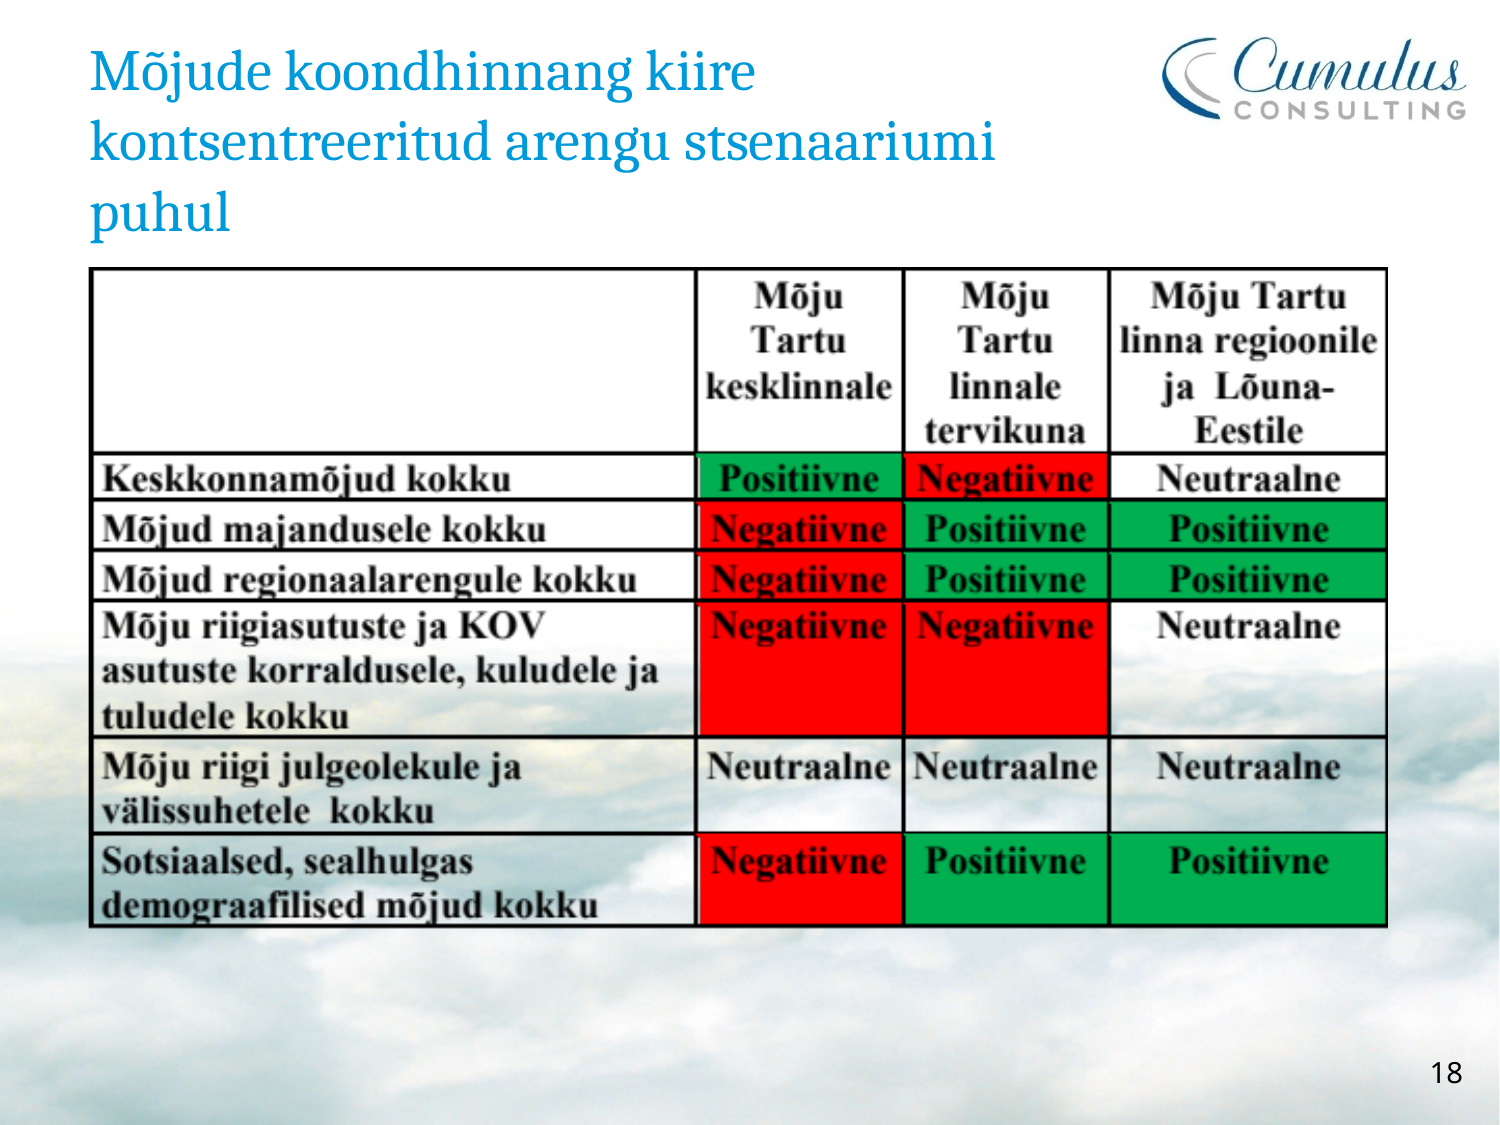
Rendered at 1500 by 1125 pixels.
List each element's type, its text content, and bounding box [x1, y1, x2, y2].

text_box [88, 266, 1389, 998]
slide_number 18 [1399, 1046, 1478, 1106]
title Mõjude koondhinnang kiire kontsentreeritud arengu stsenaariumi puhul [75, 42, 1140, 232]
picture [0, 0, 1500, 1125]
